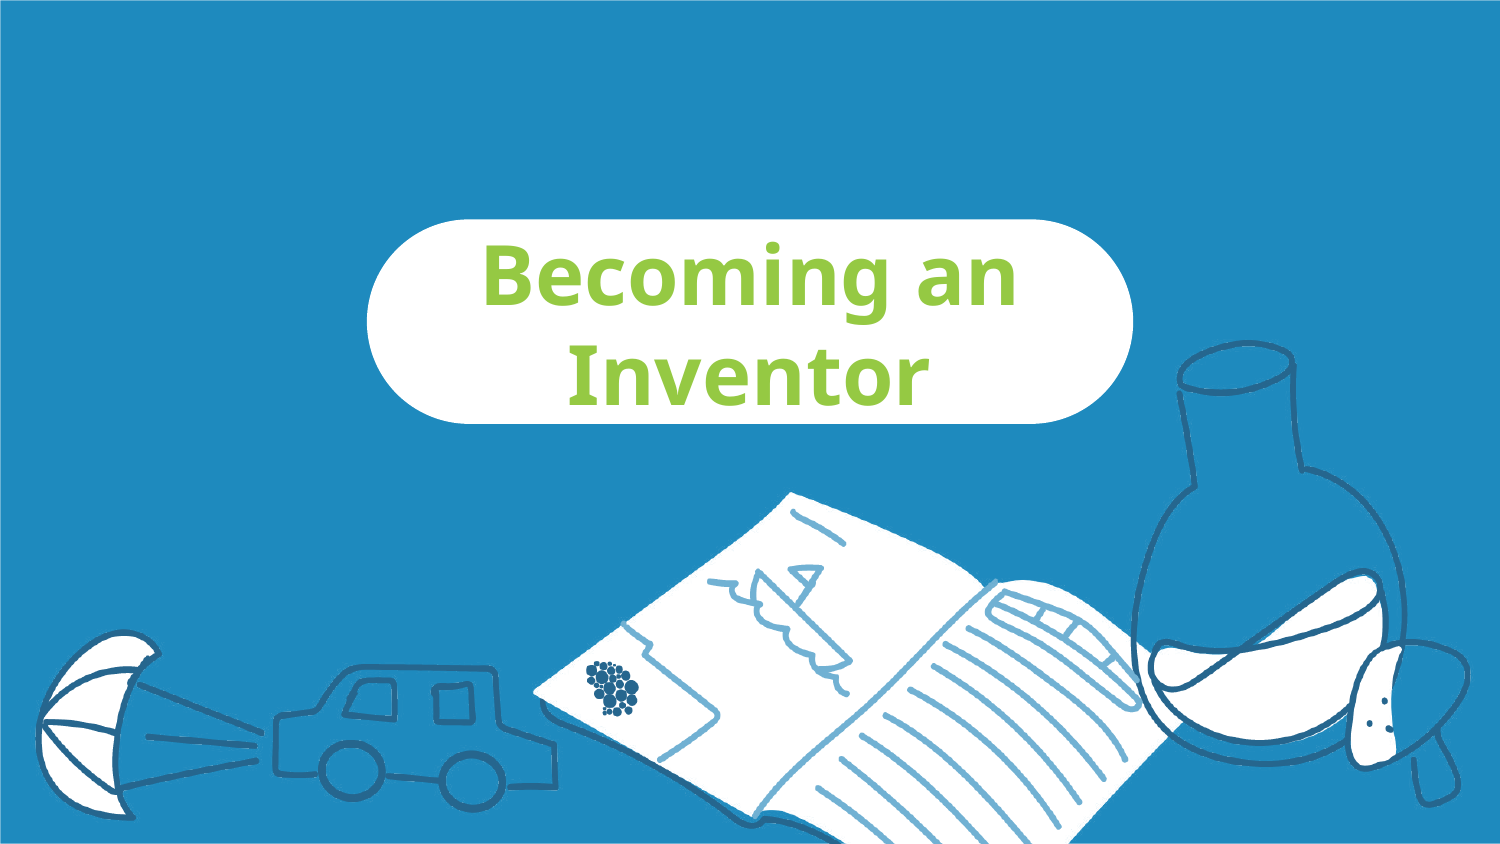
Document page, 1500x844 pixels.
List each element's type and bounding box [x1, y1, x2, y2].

picture [0, 184, 1500, 844]
